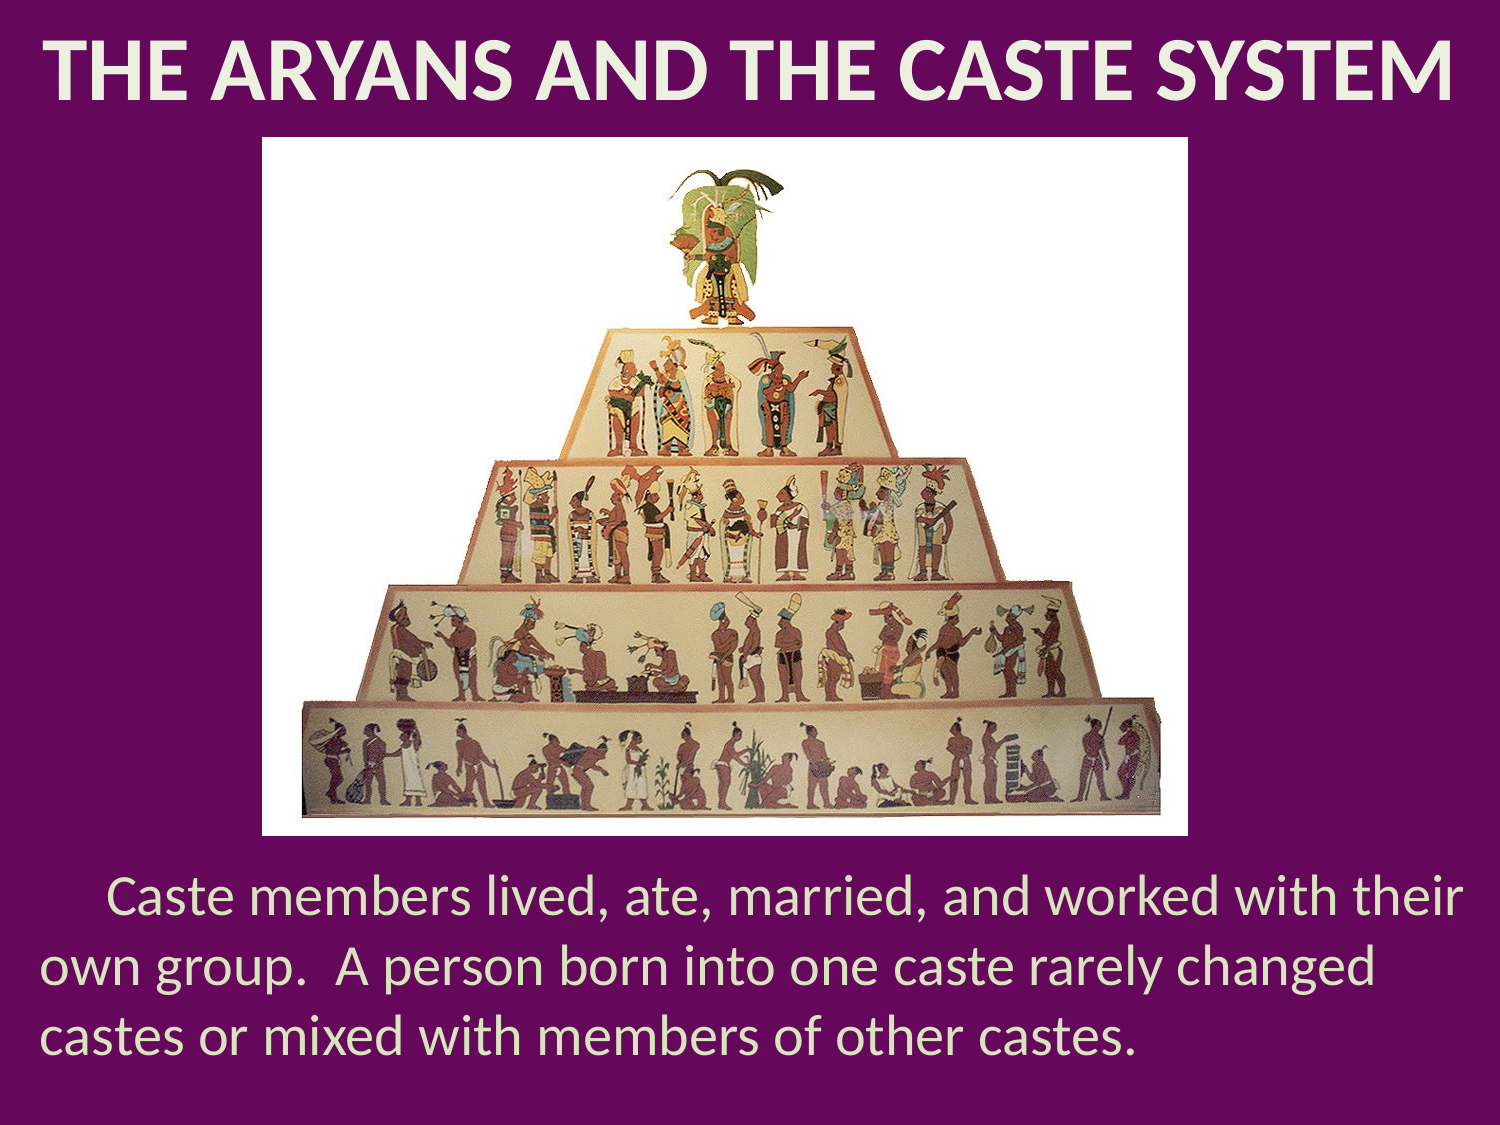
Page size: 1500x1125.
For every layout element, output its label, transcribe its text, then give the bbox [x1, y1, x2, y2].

picture [262, 137, 1188, 836]
title THE ARYANS AND THE CASTE SYSTEM [0, 0, 1500, 129]
text_box Caste members lived, ate, married, and worked with their own group. A person born into one caste rarely changed castes or mixed with members of other castes. [24, 849, 1488, 1075]
